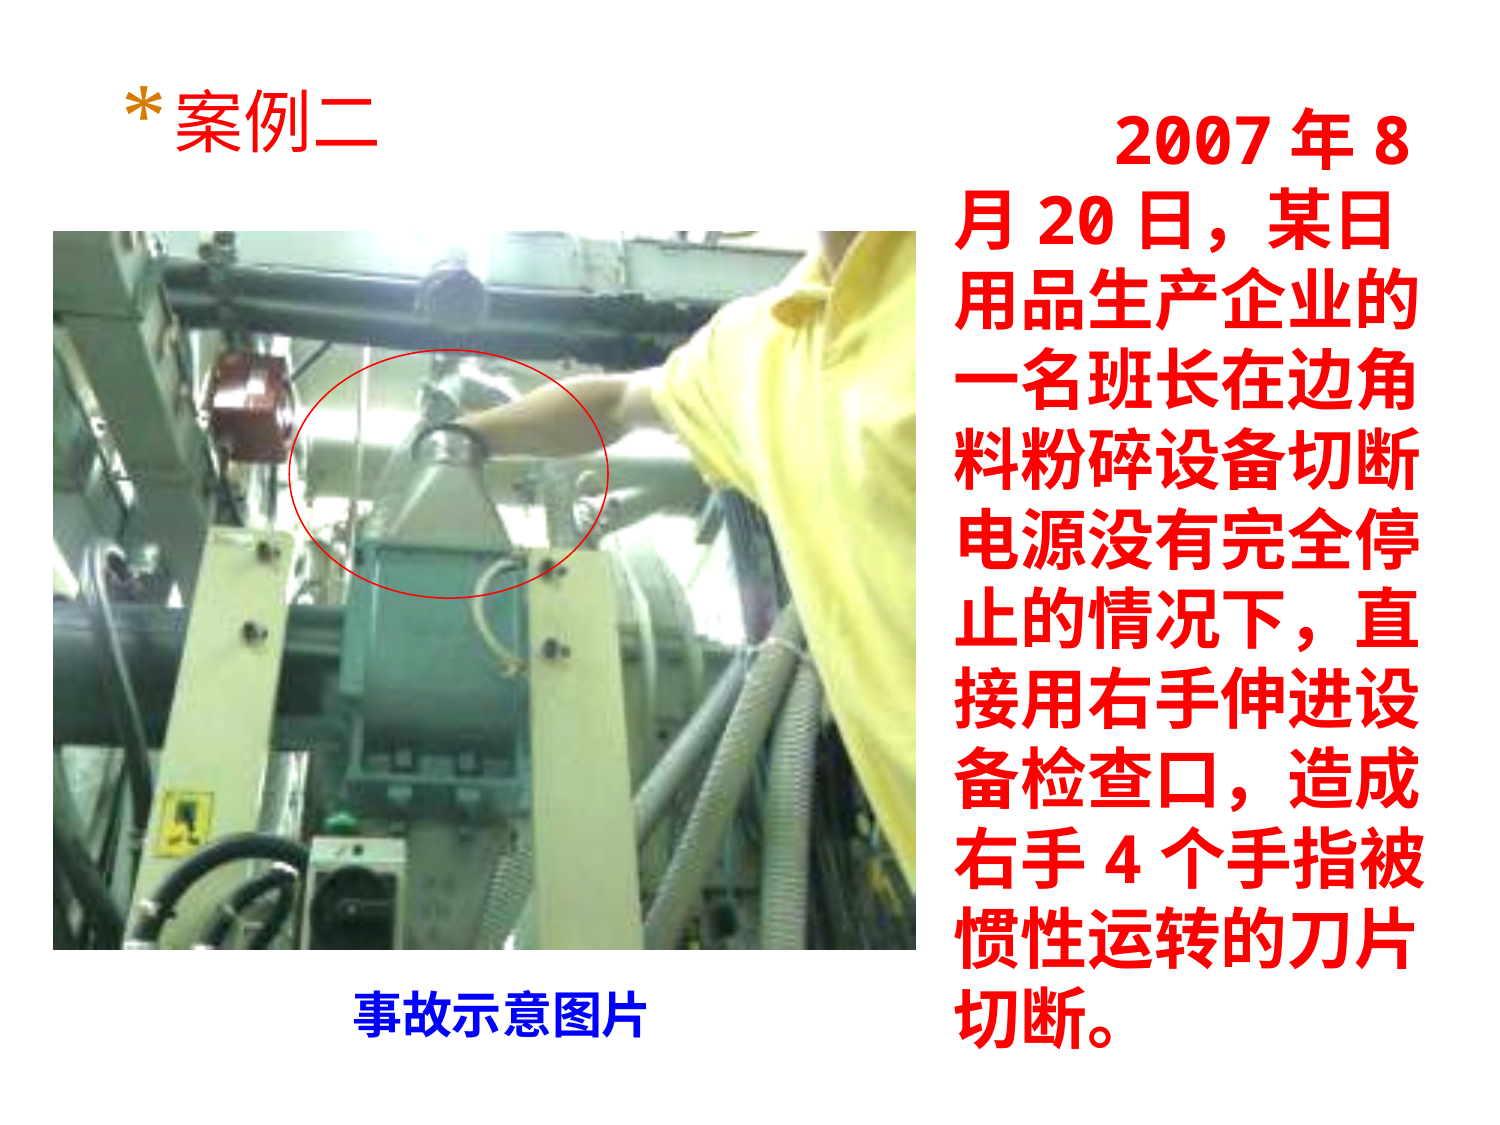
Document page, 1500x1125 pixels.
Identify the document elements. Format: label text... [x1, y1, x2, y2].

text_box 案例二 [53, 66, 396, 173]
picture [53, 231, 916, 950]
text_box 2007年8月20日，某日用品生产企业的一名班长在边角料粉碎设备切断电源没有完全停止的情况下，直接用右手伸进设备检查口，造成右手4个手指被惯性运转的刀片切断。 [939, 90, 1472, 1065]
text_box 事故示意图片 [337, 976, 668, 1051]
